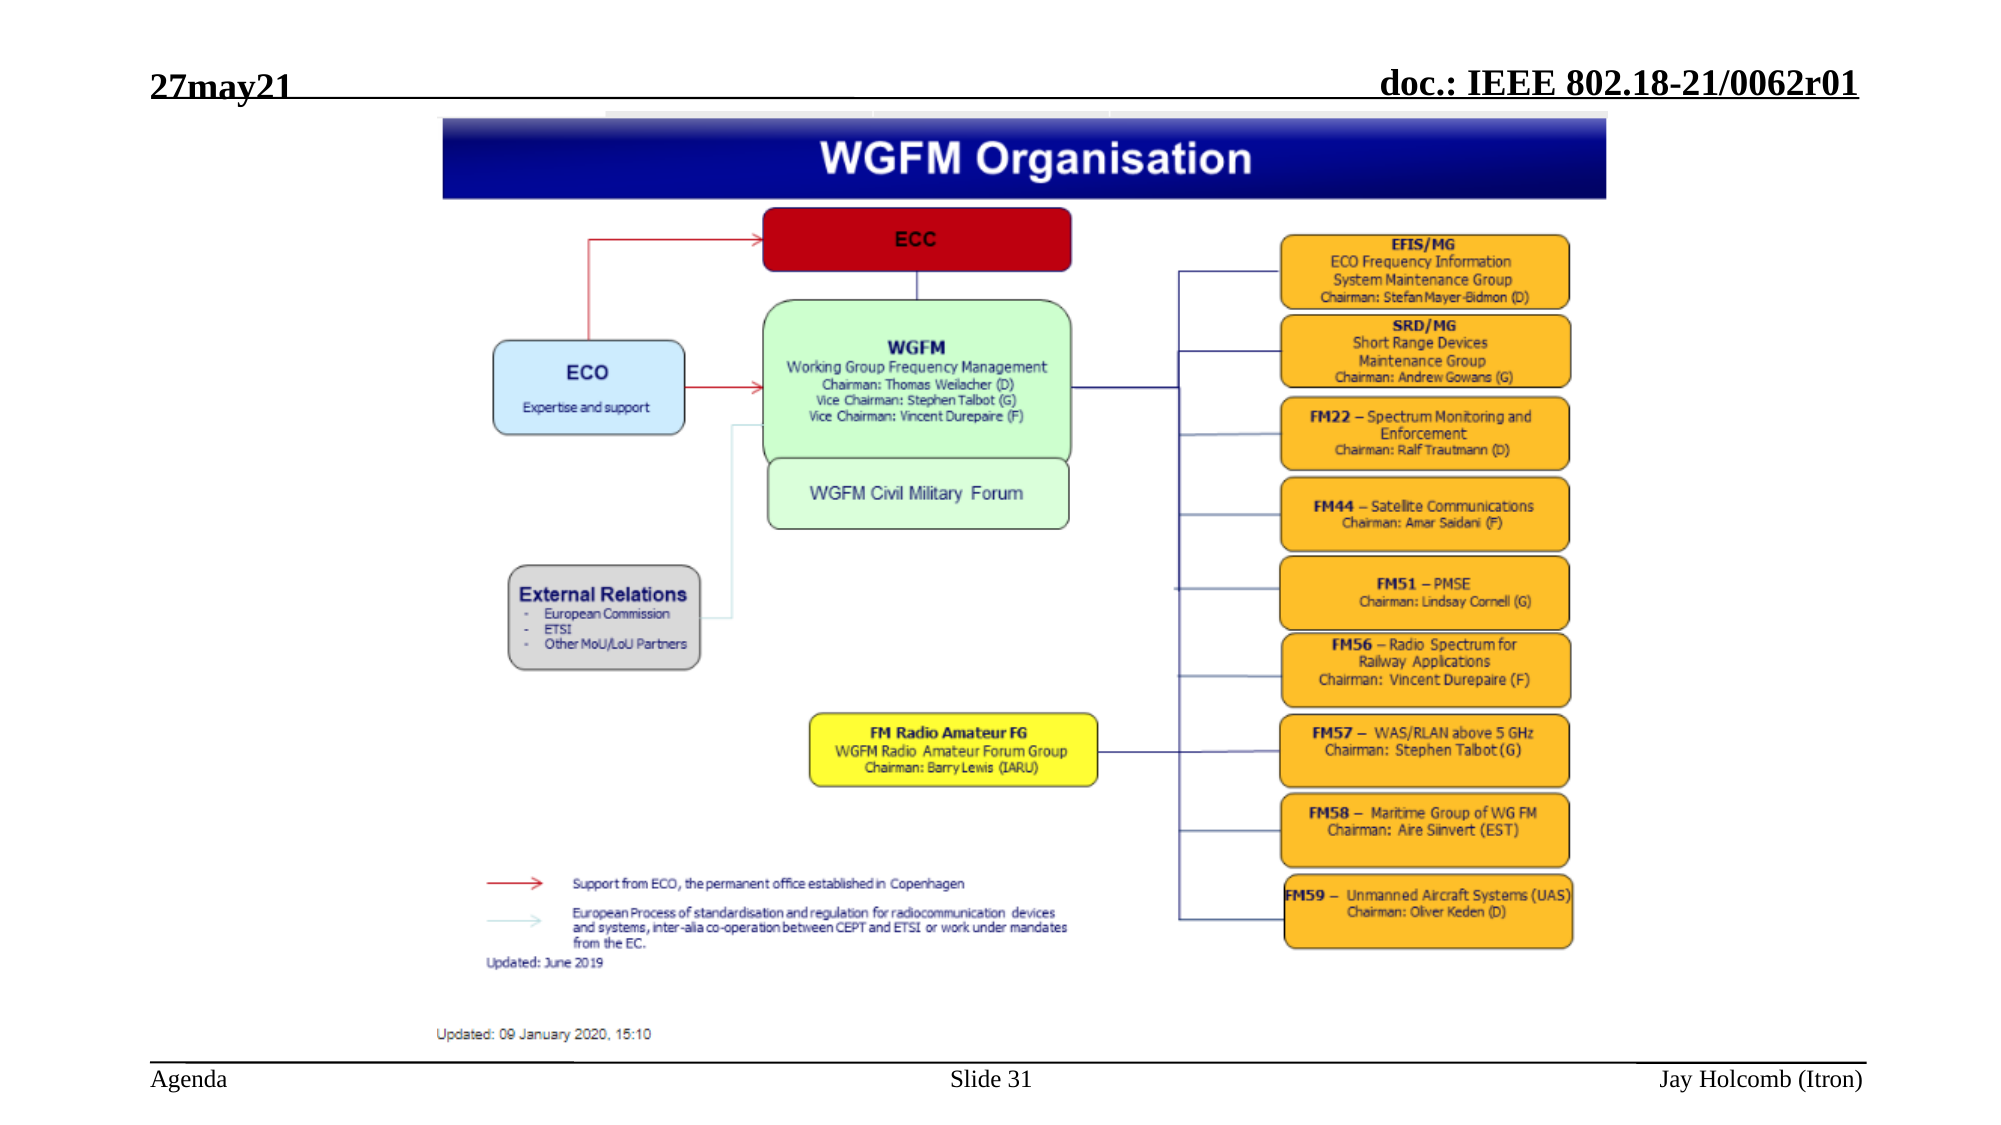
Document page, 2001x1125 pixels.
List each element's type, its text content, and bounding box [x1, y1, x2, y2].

picture [437, 111, 1609, 1051]
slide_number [149, 62, 634, 108]
slide_number Slide 31 [916, 1061, 1067, 1123]
footer Jay Holcomb (Itron) [1166, 1061, 1864, 1093]
